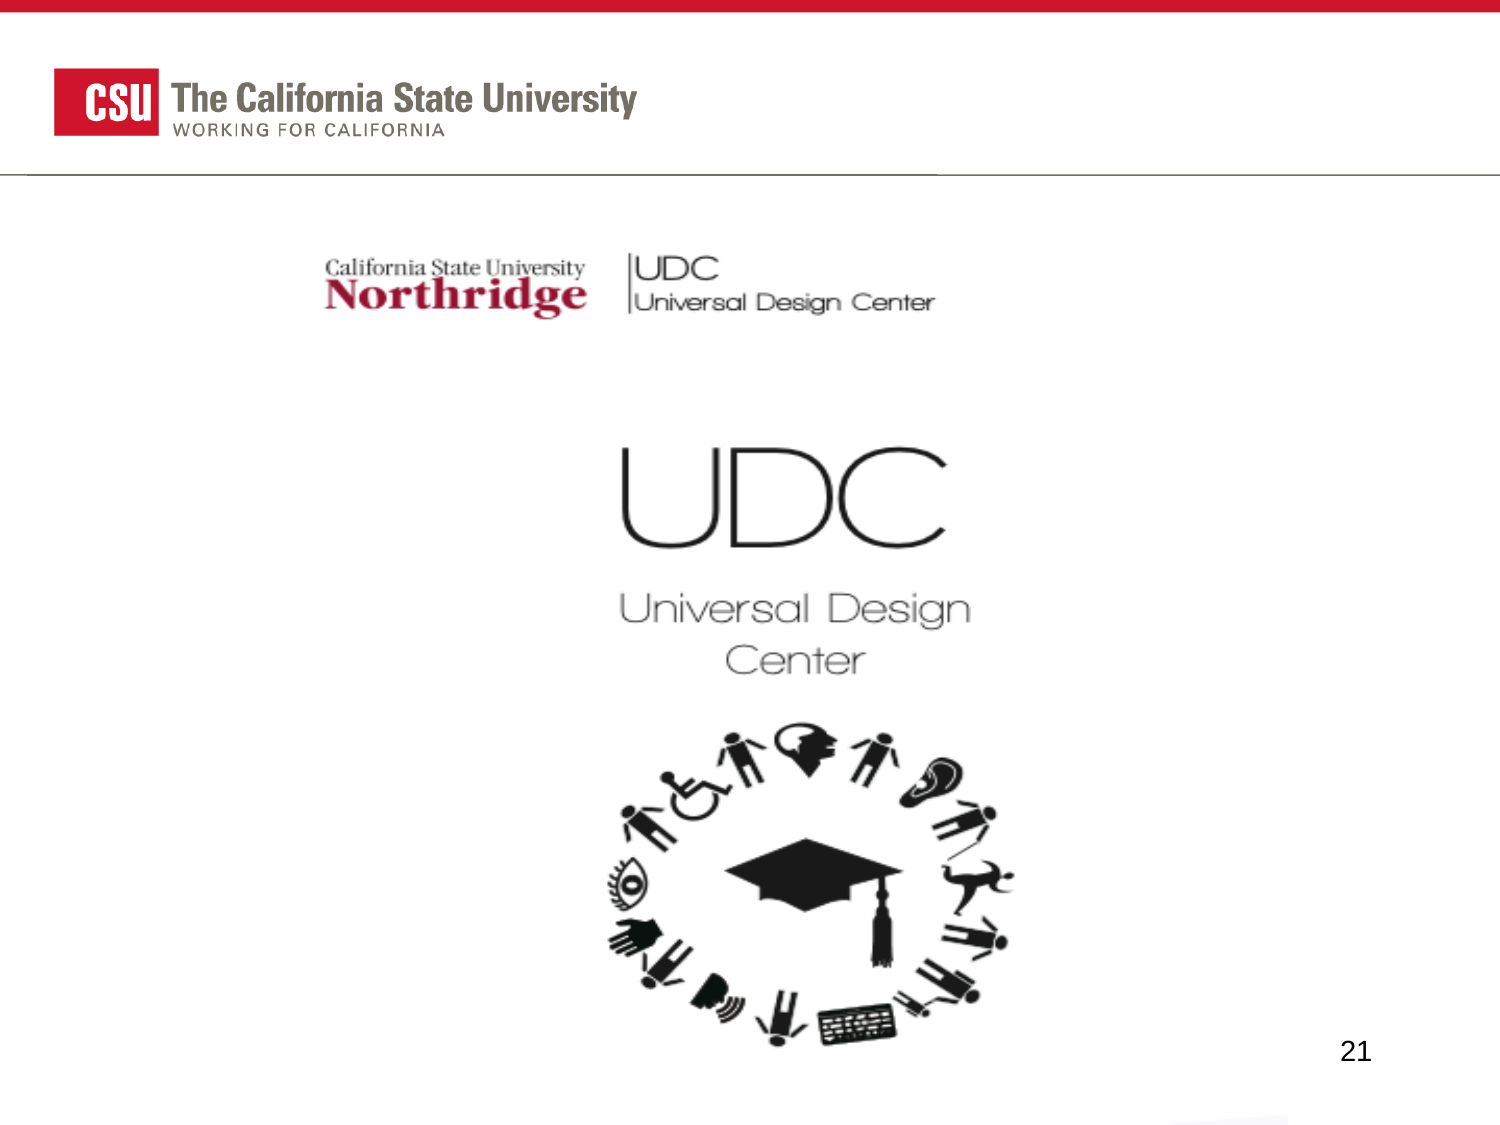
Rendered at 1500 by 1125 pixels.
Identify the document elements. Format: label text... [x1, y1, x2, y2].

picture [287, 227, 1288, 1125]
picture [50, 62, 638, 138]
slide_number 21 [1291, 1024, 1388, 1101]
